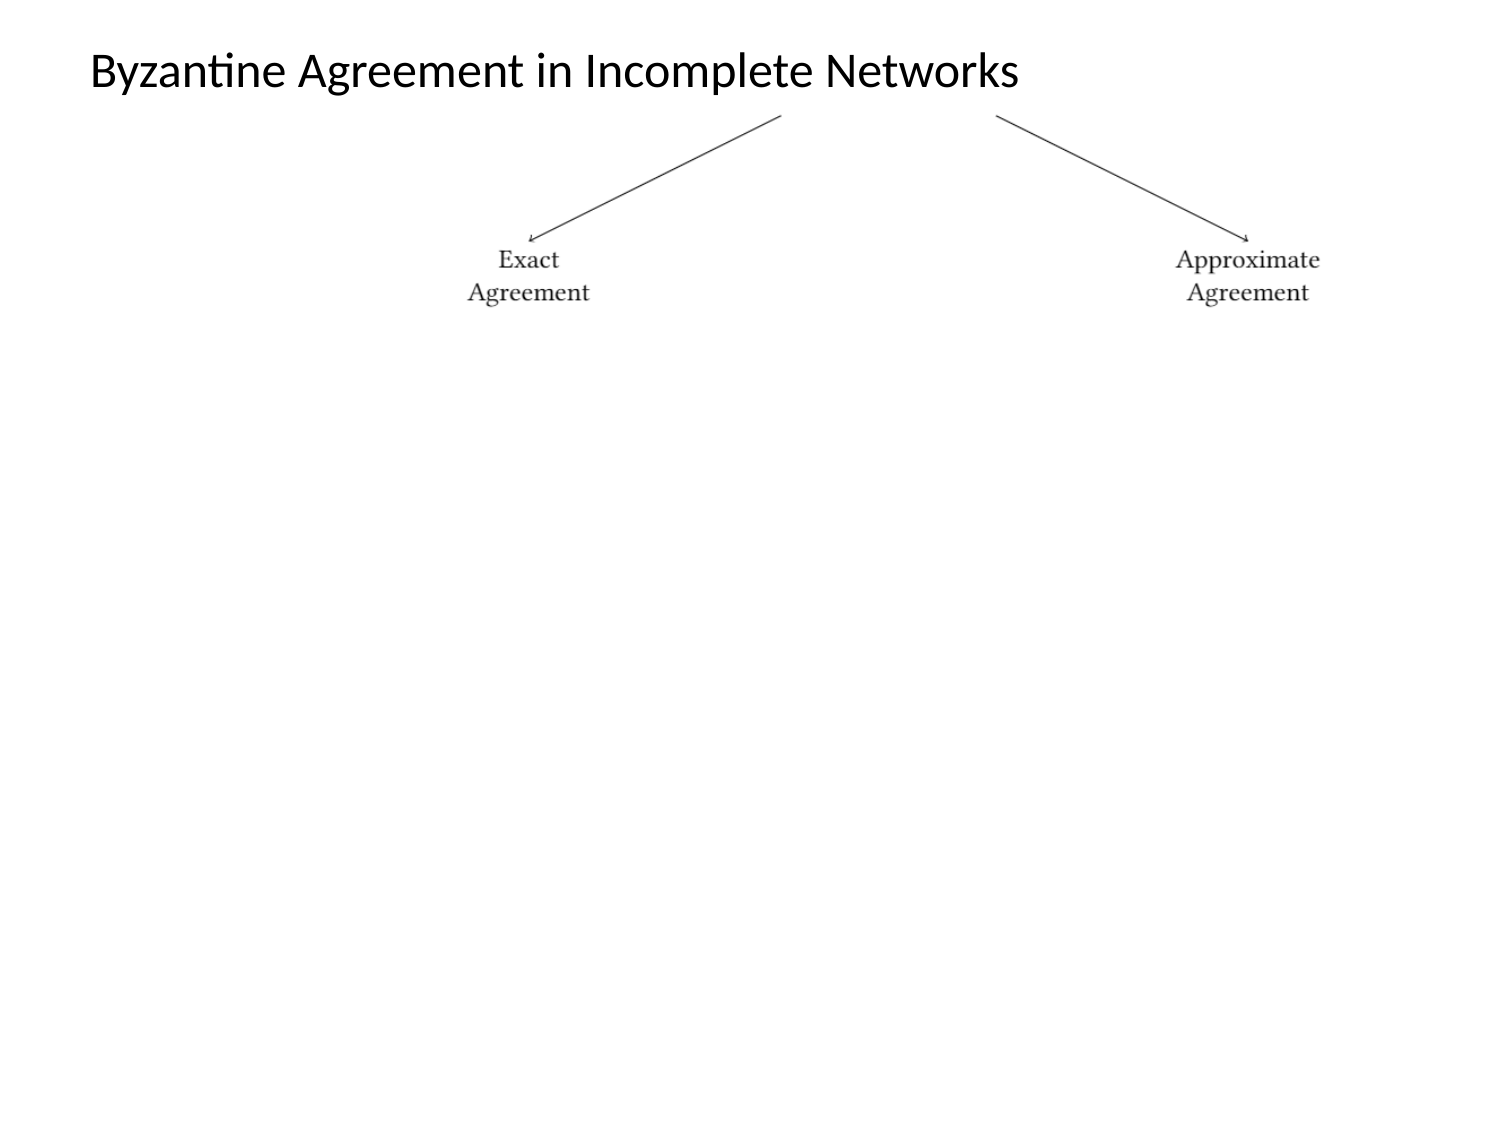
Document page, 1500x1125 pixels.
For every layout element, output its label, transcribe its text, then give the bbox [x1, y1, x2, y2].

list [0, 107, 1500, 1116]
title Byzantine Agreement in Incomplete Networks [74, 27, 1426, 106]
